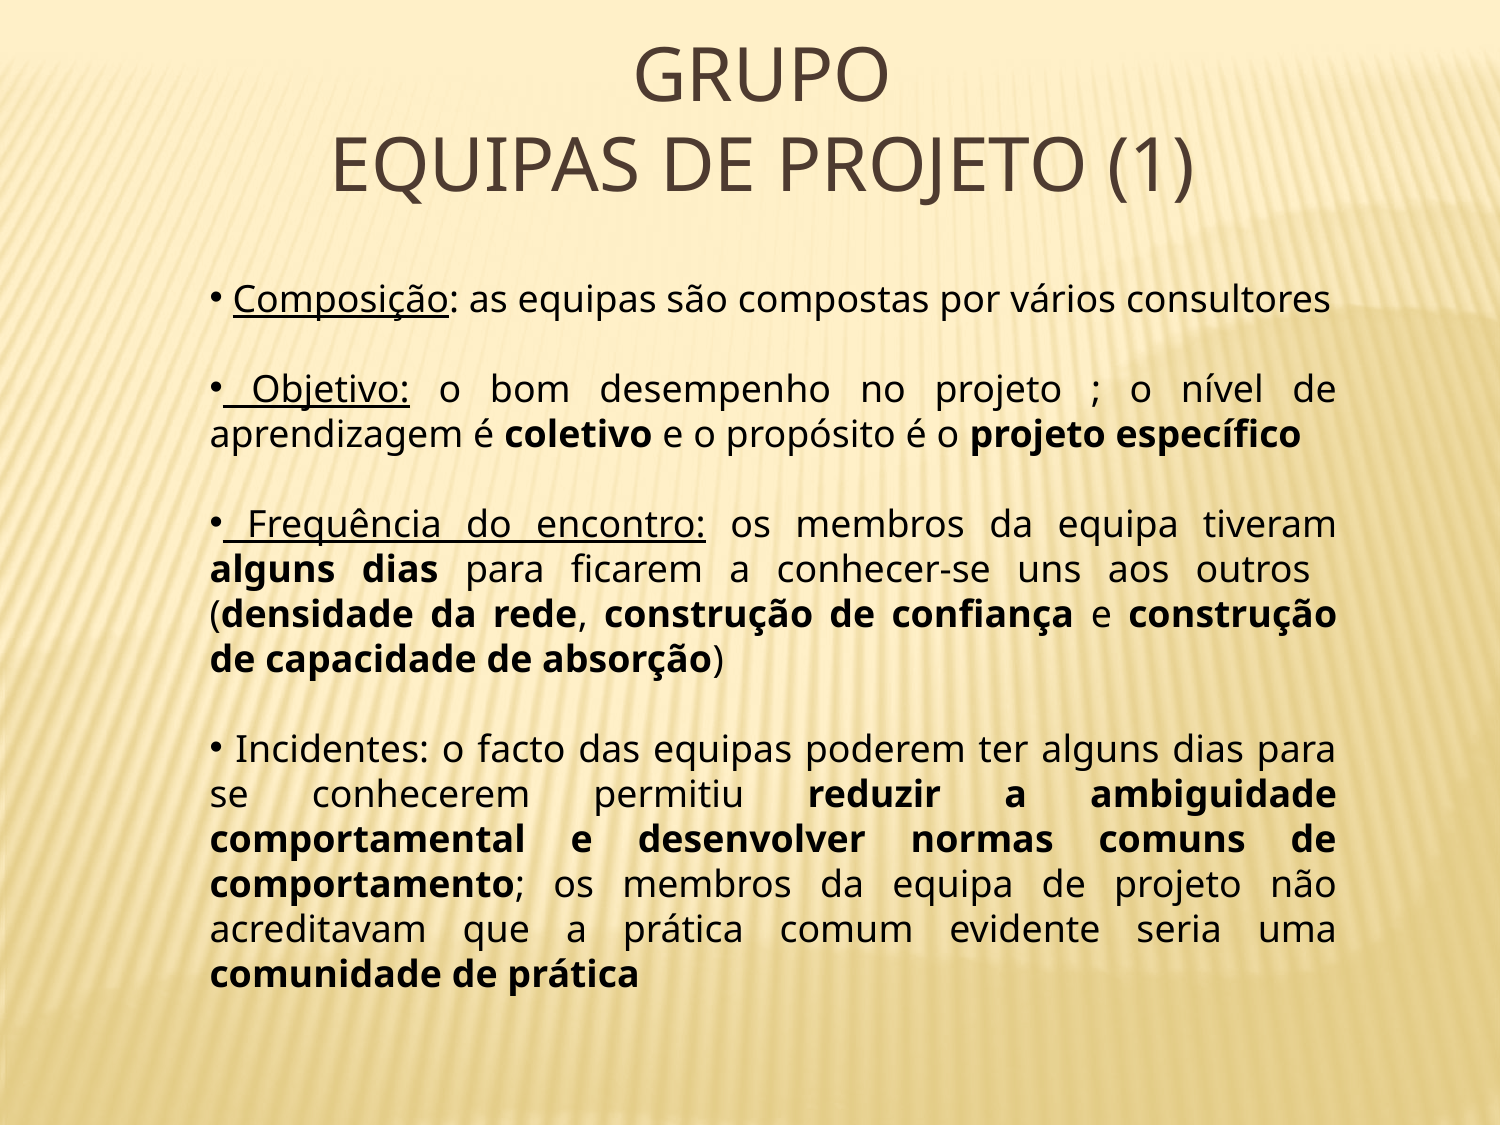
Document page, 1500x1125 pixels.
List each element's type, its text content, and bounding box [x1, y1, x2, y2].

text_box Composição: as equipas são compostas por vários consultores Objetivo: o bom desempenho no projeto ; o nível de aprendizagem é coletivo e o propósito é o projeto específico Frequência do encontro: os membros da equipa tiveram alguns dias para ficarem a conhecer-se uns aos outros (densidade da rede, construção de confiança e construção de capacidade de absorção) Incidentes: o facto das equipas poderem ter alguns dias para se conhecerem permitiu reduzir a ambiguidade comportamental e desenvolver normas comuns de comportamento; os membros da equipa de projeto não acreditavam que a prática comum evidente seria uma comunidade de prática [194, 267, 1353, 1125]
text_box Grupo Equipas de projeto (1) [49, 19, 1475, 157]
